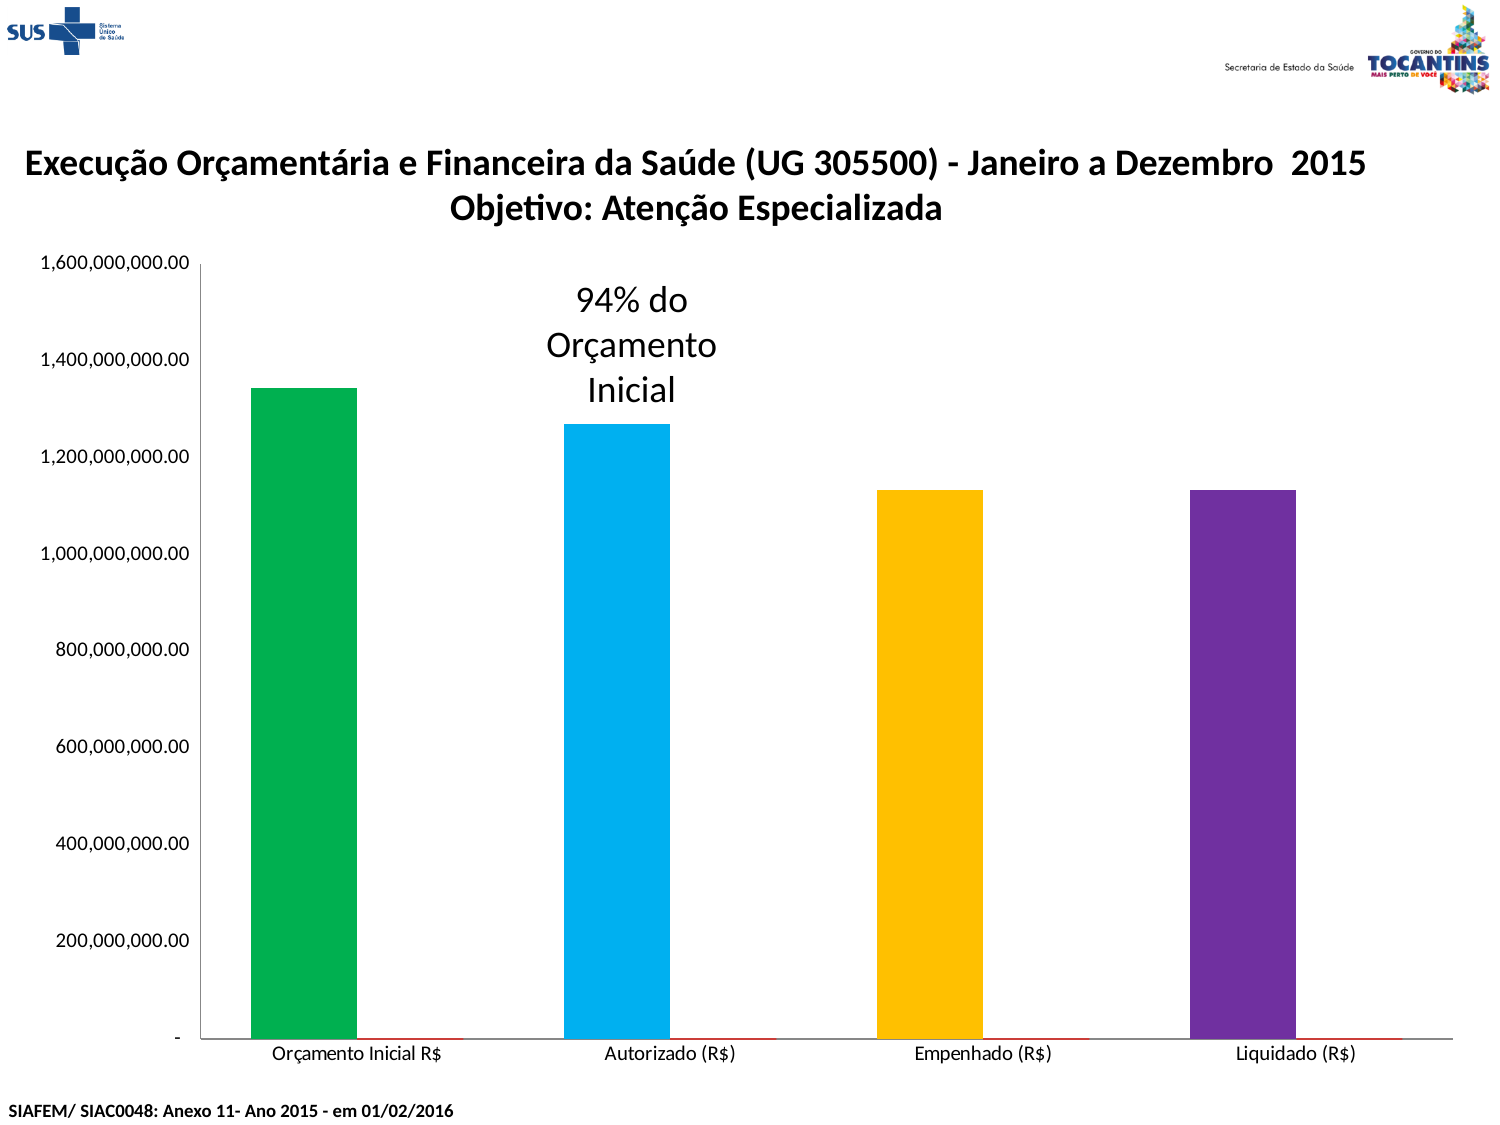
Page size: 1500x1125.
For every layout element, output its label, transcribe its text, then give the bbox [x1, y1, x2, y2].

text_box SIAFEM/ SIAC0048: Anexo 11- Ano 2015 - em 01/02/2016 [0, 1091, 750, 1125]
picture [1223, 4, 1497, 96]
text_box Execução Orçamentária e Financeira da Saúde (UG 305500) - Janeiro a Dezembro 2015 Objetivo: Atenção Especializada [5, 130, 1388, 236]
picture [7, 7, 124, 55]
chart [5, 236, 1483, 1083]
